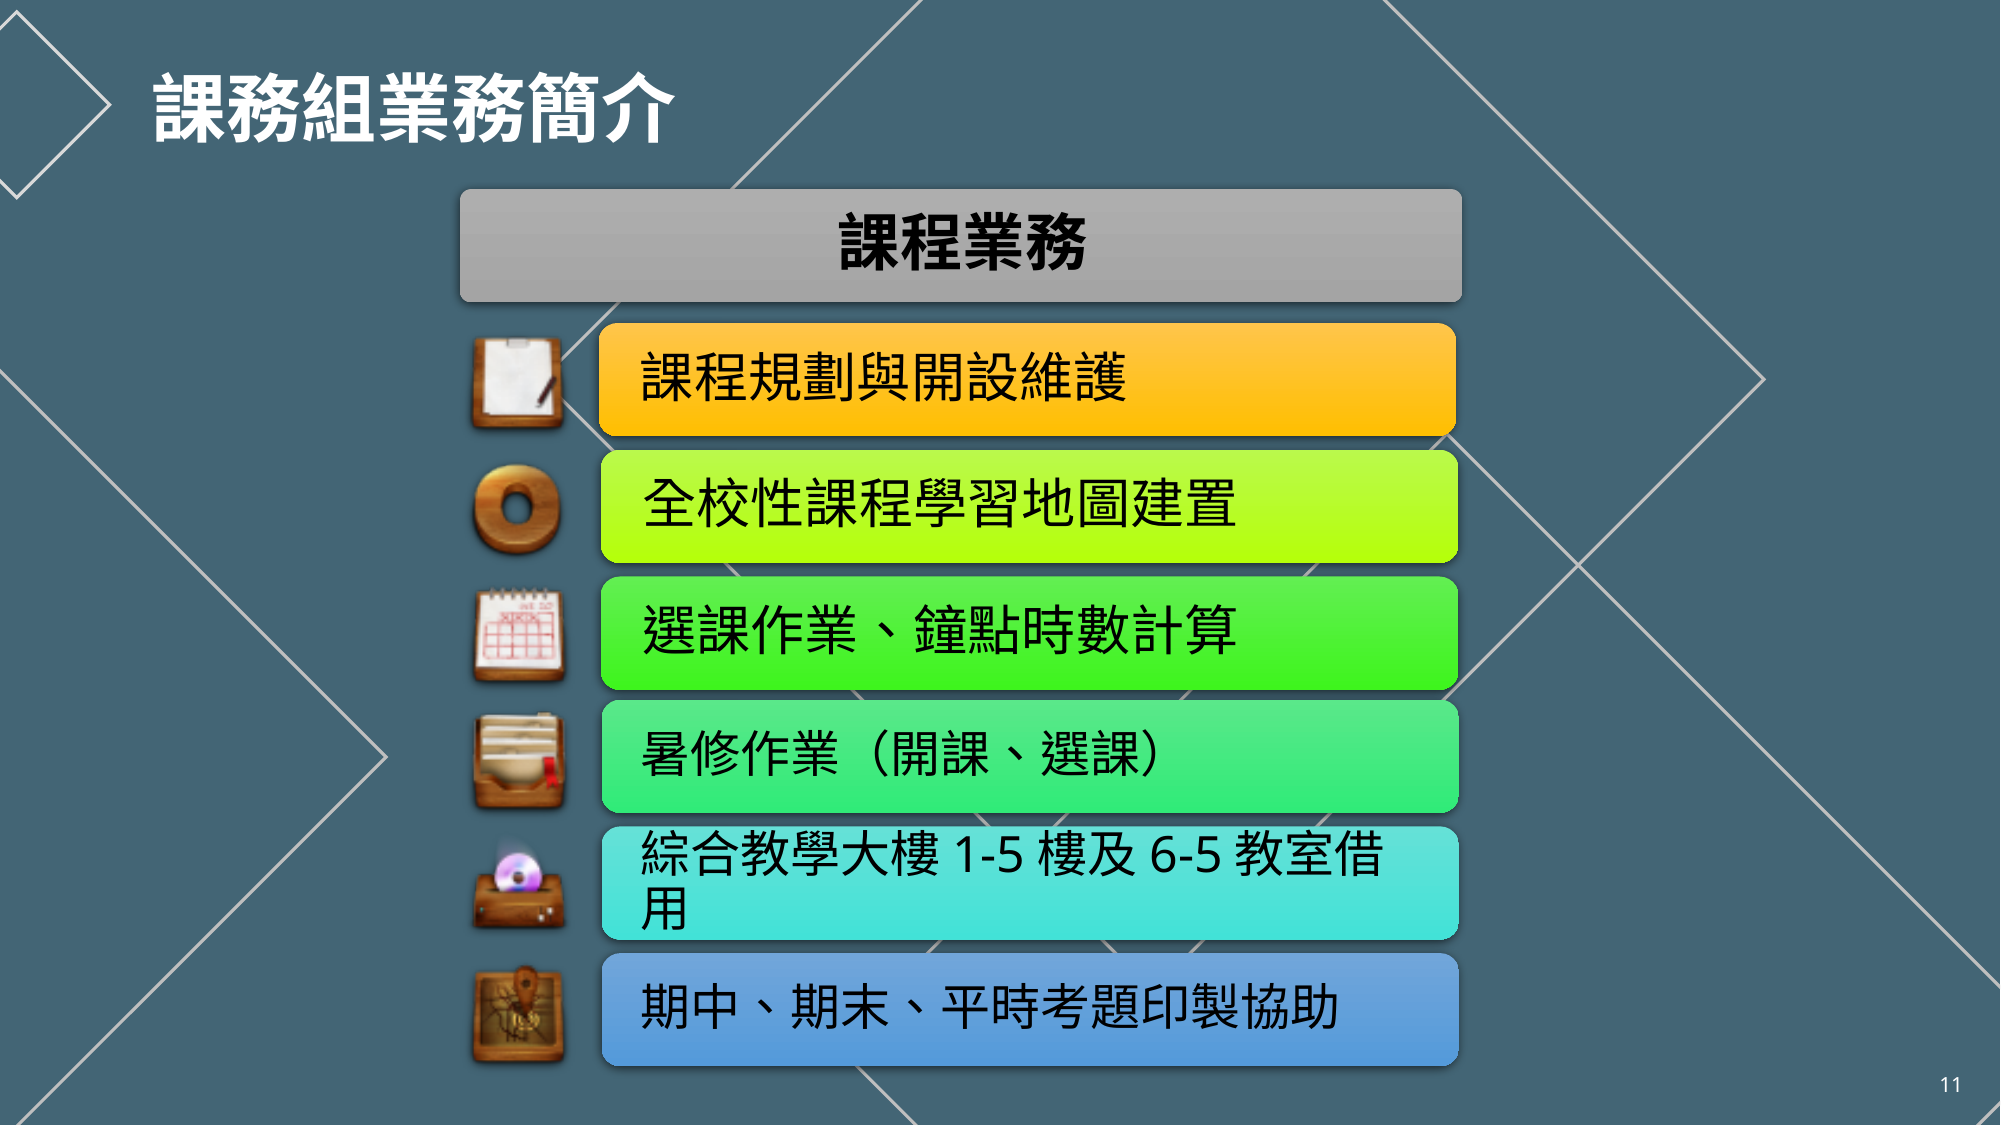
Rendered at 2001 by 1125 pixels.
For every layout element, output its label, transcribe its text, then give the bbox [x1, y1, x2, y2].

slide_number 11 [1527, 1064, 1978, 1124]
text_box 課務組業務簡介 [132, 53, 692, 159]
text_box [299, 189, 1755, 1071]
